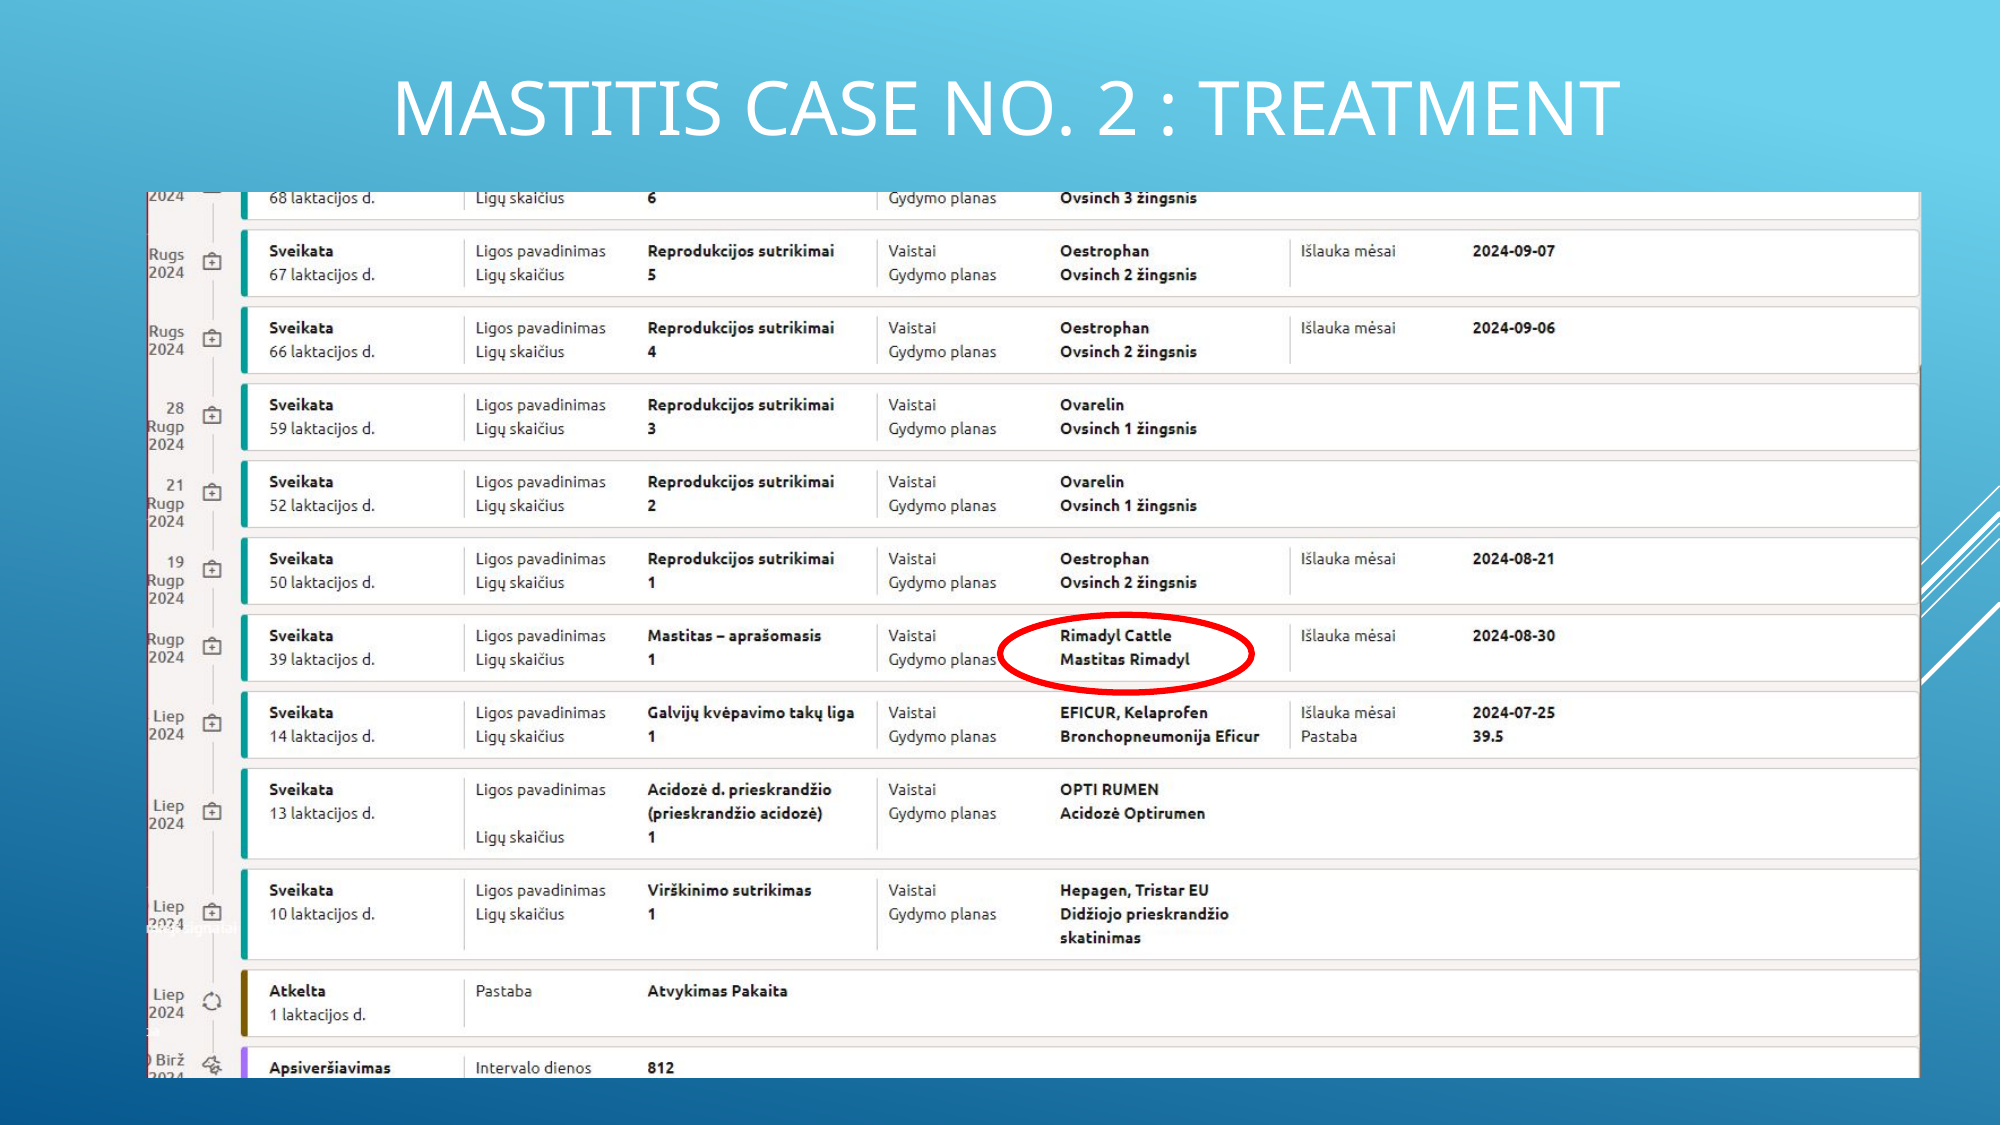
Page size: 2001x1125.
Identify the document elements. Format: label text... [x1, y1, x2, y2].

title MASTITIS CASE NO. 2 : TREATMENT [375, 18, 1662, 192]
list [146, 192, 1922, 1078]
